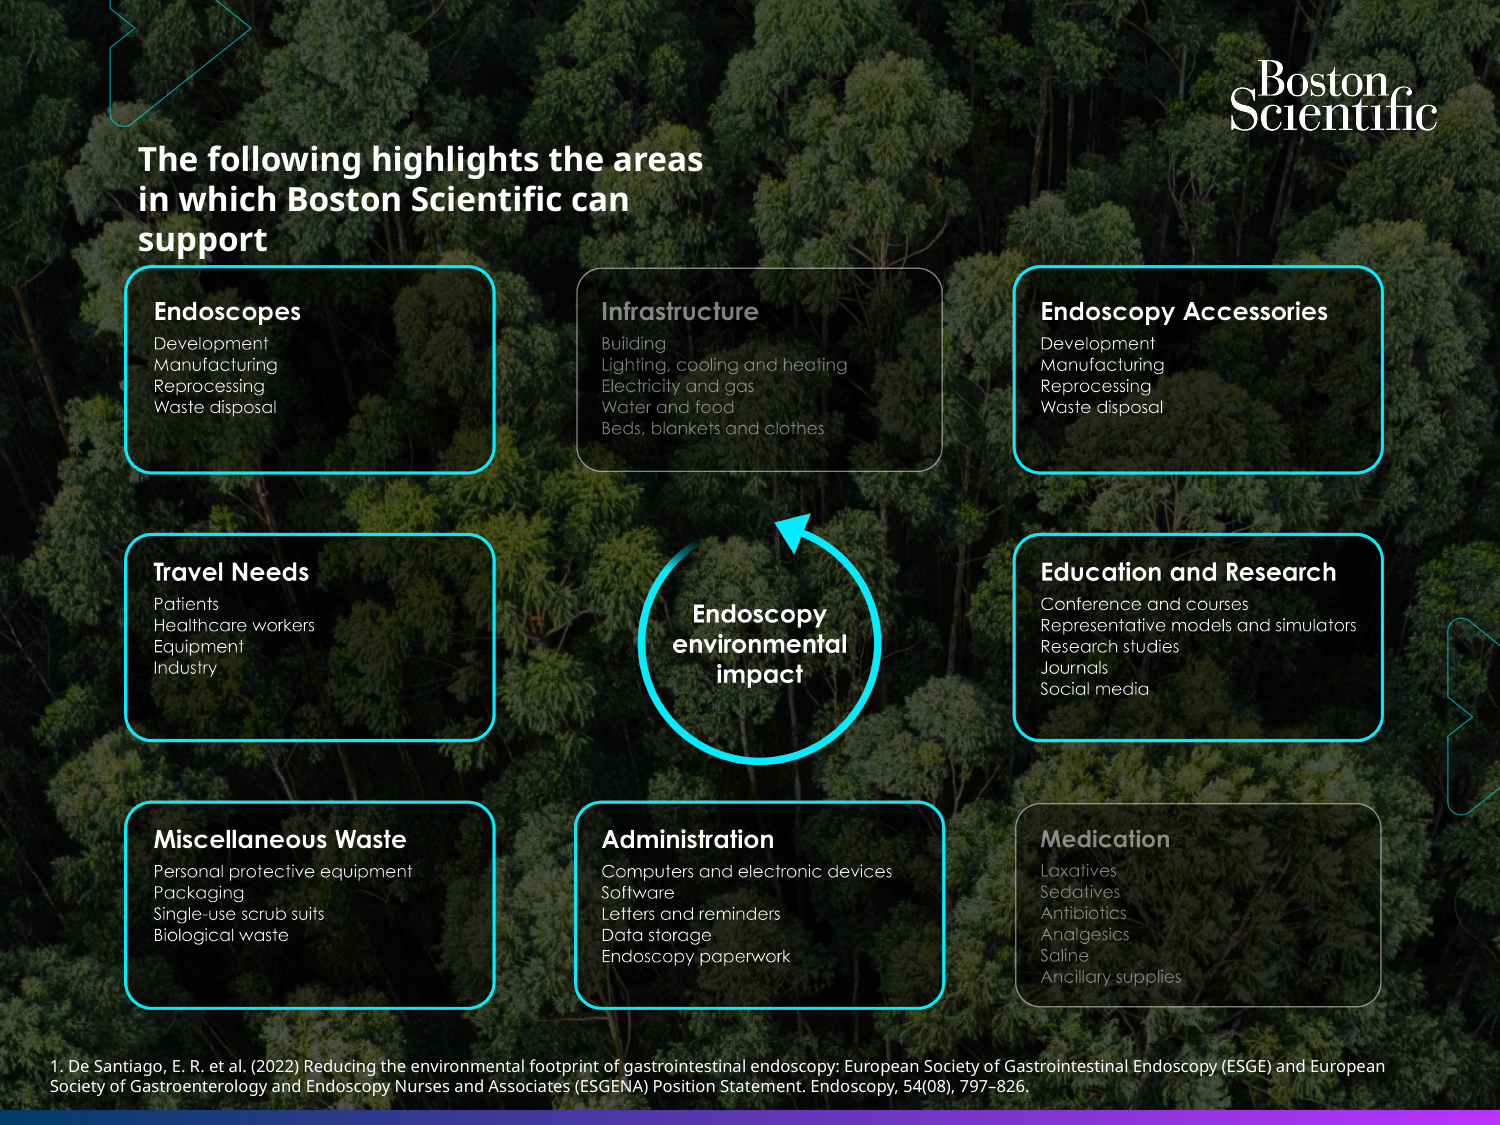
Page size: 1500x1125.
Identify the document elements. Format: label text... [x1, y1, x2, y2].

text_box The following highlights the areas in which Boston Scientific can support [123, 130, 750, 266]
text_box 1. De Santiago, E. R. et al. (2022) Reducing the environmental footprint of gastrointestinal endoscopy: European Society of Gastrointestinal Endoscopy (ESGE) and European Society of Gastroenterology and Endoscopy Nurses and Associates (ESGENA) Position Statement. Endoscopy, 54(08), 797–826. [34, 1048, 1462, 1104]
text_box [0, 1110, 1500, 1125]
picture [0, 0, 1500, 1110]
